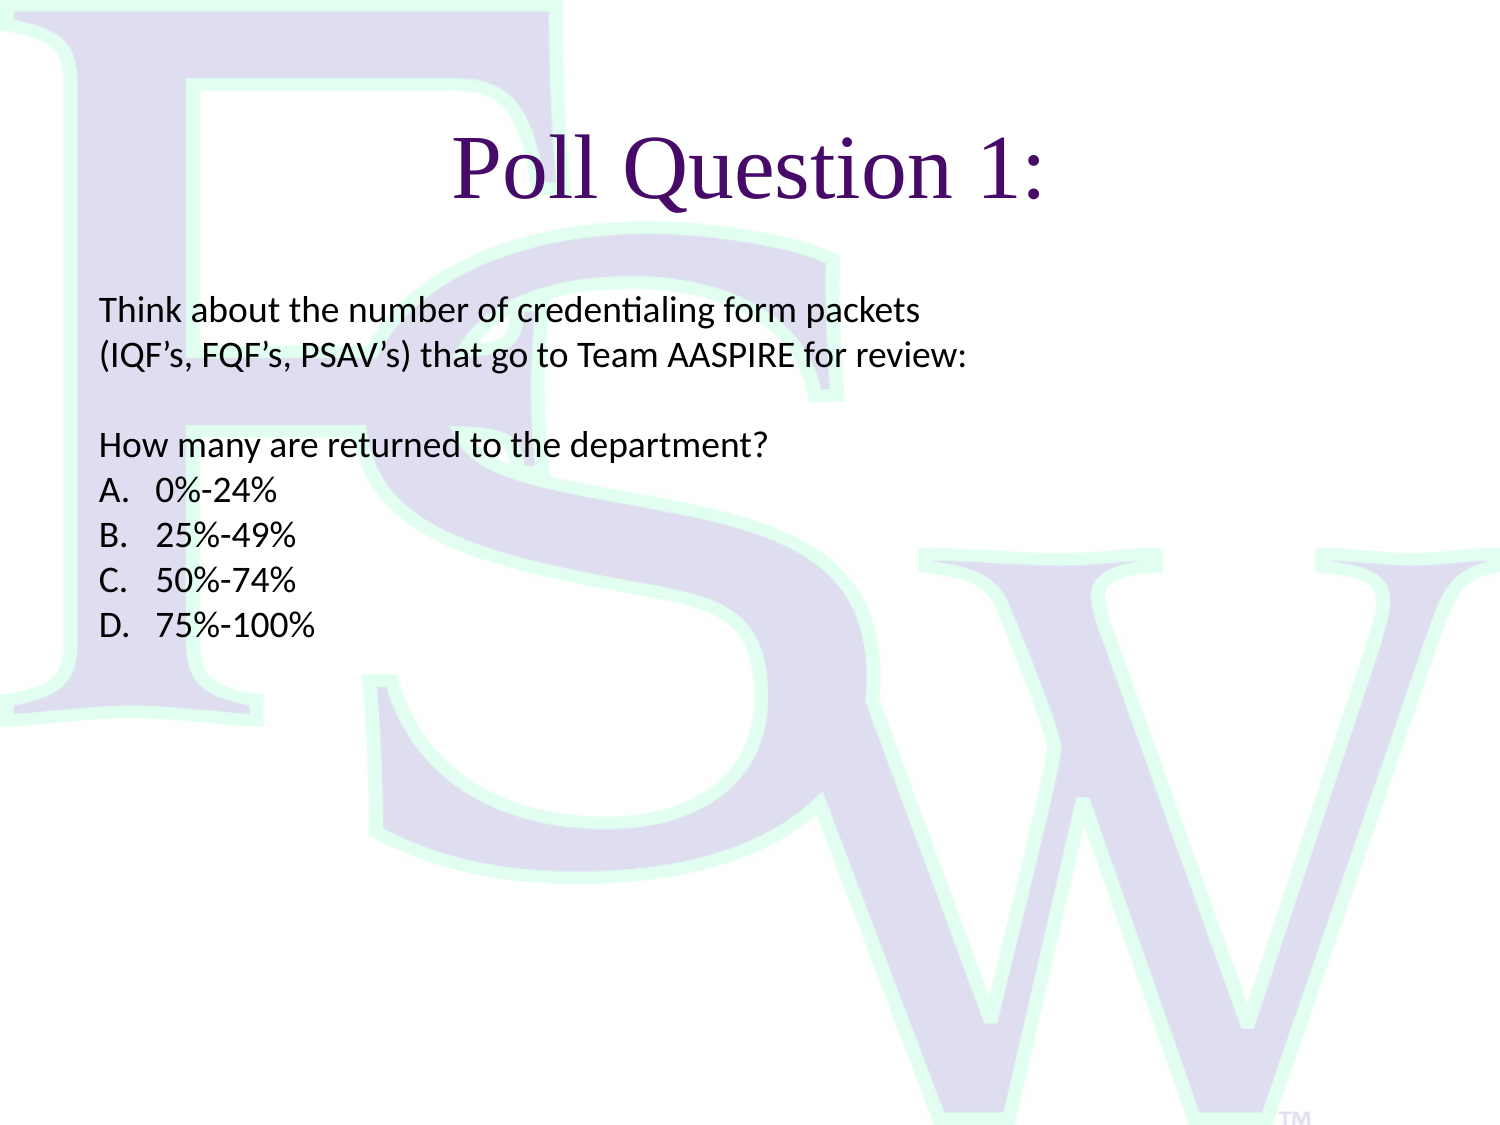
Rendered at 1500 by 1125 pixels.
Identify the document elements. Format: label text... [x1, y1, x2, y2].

title Poll Question 1: [103, 59, 1397, 278]
text_box Think about the number of credentialing form packets (IQF’s, FQF’s, PSAV’s) that go to Team AASPIRE for review: How many are returned to the department? 0%-24% 25%-49% 50%-74% 75%-100% [84, 277, 1019, 742]
